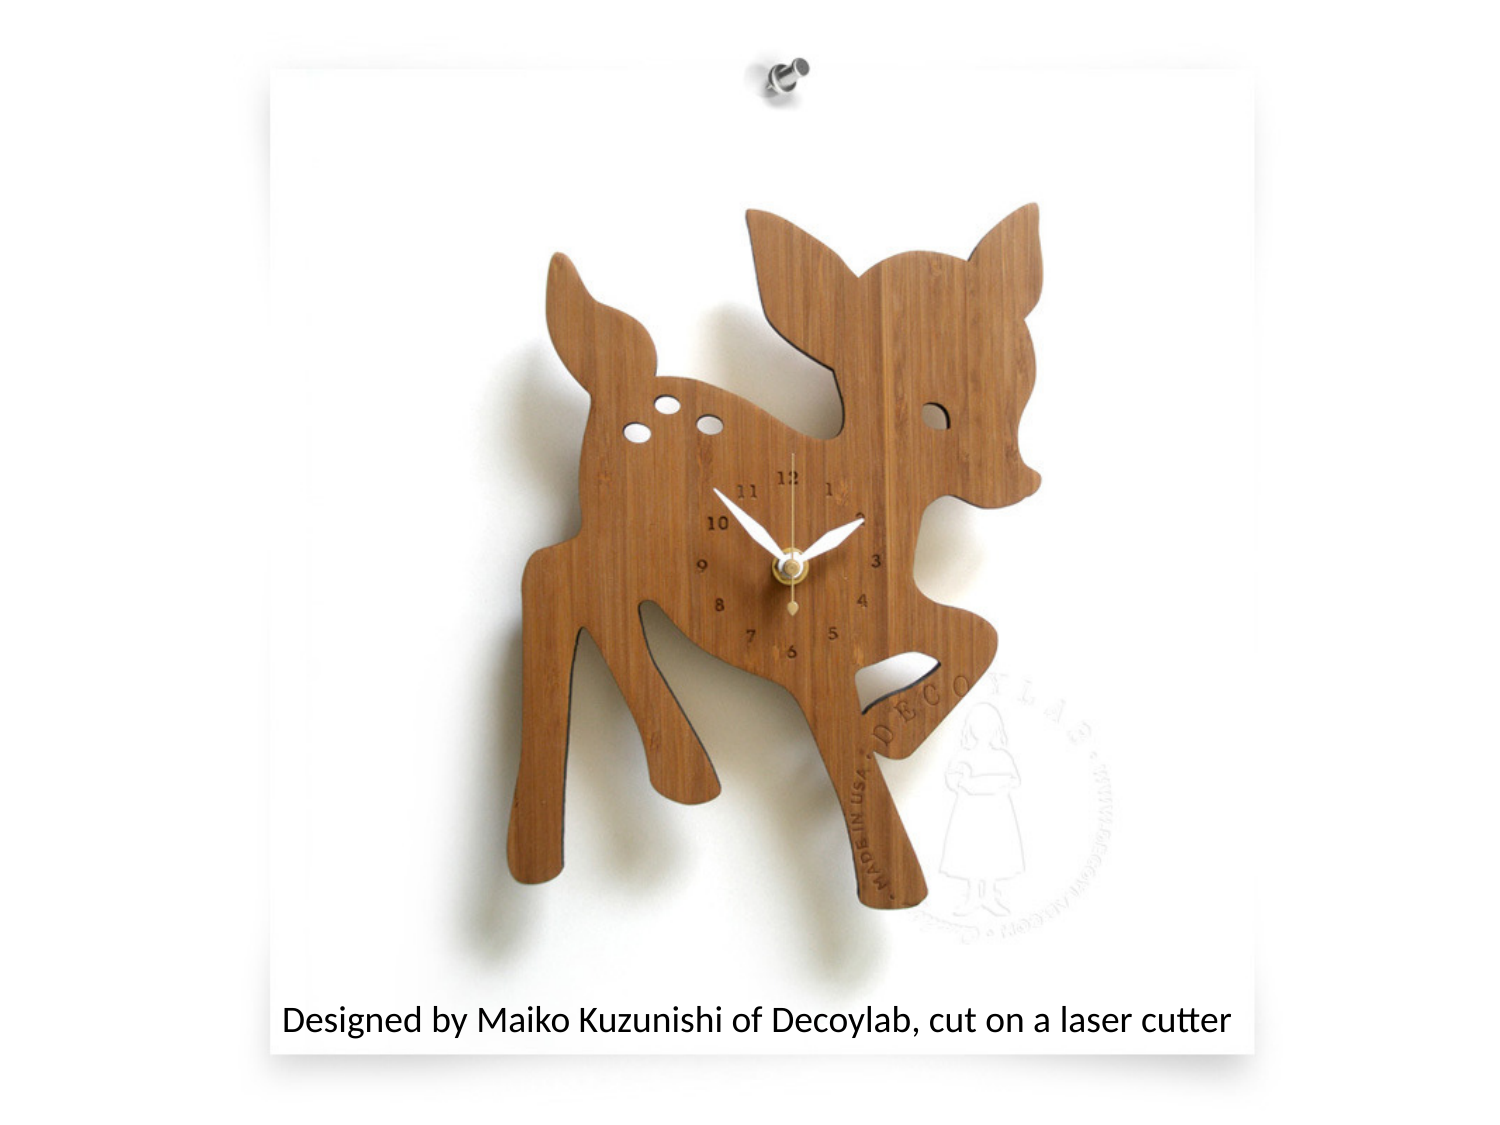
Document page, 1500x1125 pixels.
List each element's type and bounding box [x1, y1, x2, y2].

picture [199, 0, 1326, 1125]
